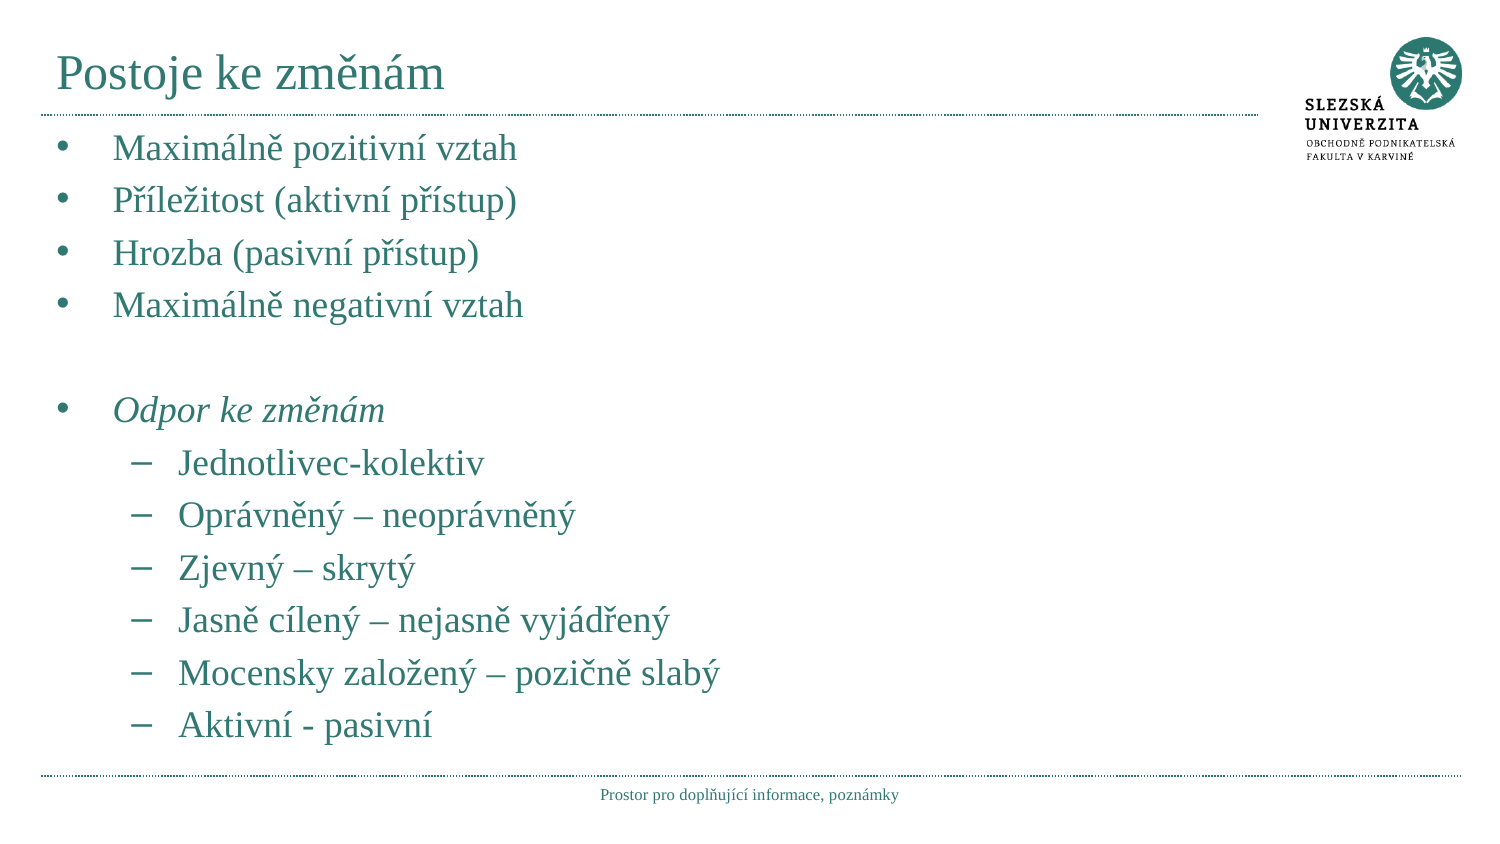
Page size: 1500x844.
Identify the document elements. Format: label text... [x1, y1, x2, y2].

picture [1305, 37, 1462, 160]
text_box Prostor pro doplňující informace, poznámky [442, 776, 1058, 811]
title Postoje ke změnám [41, 32, 1034, 116]
text_box Maximálně pozitivní vztah Příležitost (aktivní přístup) Hrozba (pasivní přístup) Maximálně negativní vztah Odpor ke změnám Jednotlivec-kolektiv Oprávněný – neoprávněný Zjevný – skrytý Jasně cílený – nejasně vyjádřený Mocensky založený – pozičně slabý Aktivní - pasivní [41, 115, 1235, 624]
